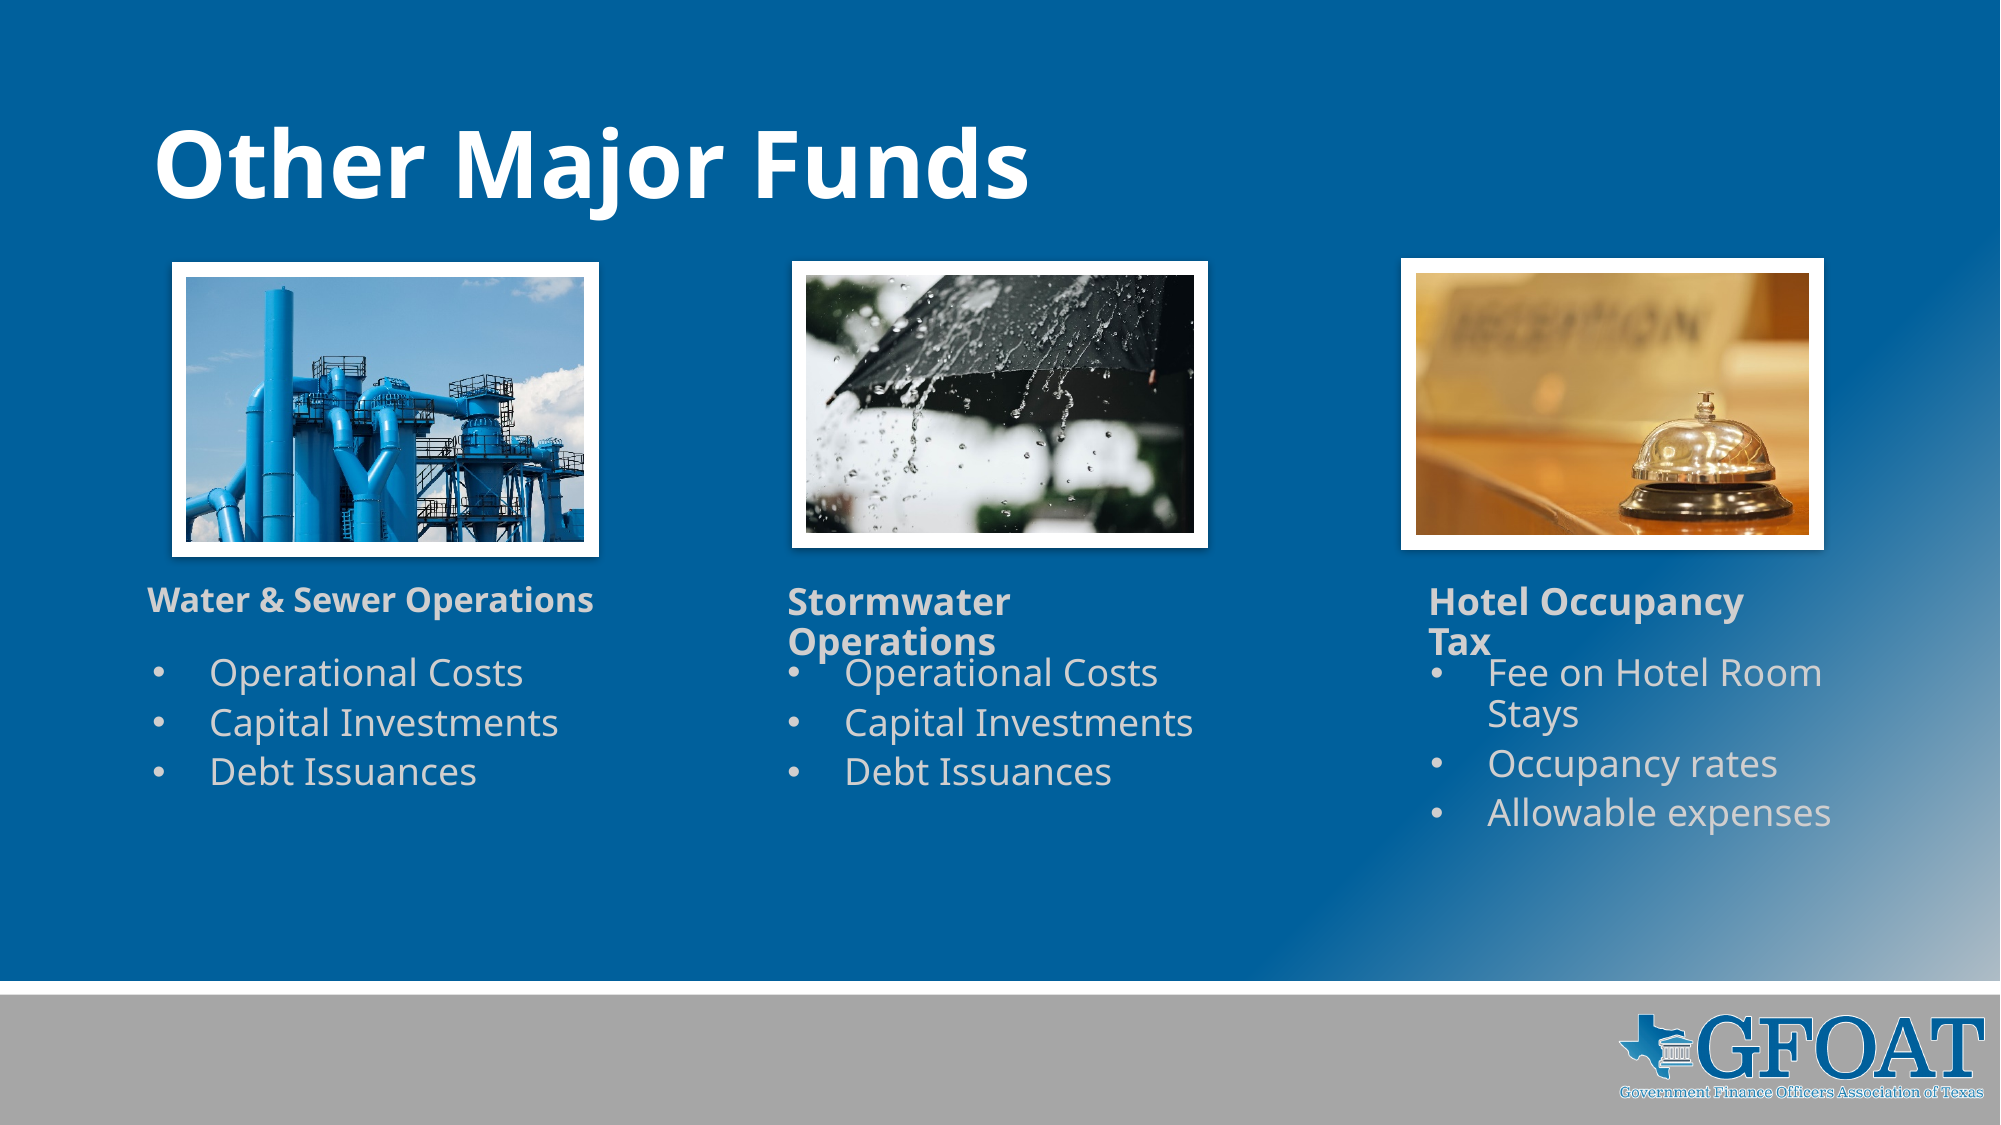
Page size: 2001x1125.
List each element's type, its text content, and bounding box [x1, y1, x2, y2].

picture [1415, 272, 1810, 536]
picture [1587, 1002, 2001, 1105]
picture [381, 465, 388, 478]
picture [284, 308, 290, 380]
title Other Major Funds [137, 59, 1863, 278]
text_box Fee on Hotel Room Stays Occupancy rates Allowable expenses [1415, 647, 1870, 960]
text_box Operational Costs Capital Investments Debt Issuances [137, 660, 638, 959]
text_box Operational Costs Capital Investments Debt Issuances [772, 646, 1254, 959]
picture [378, 409, 389, 441]
text_box Hotel Occupancy Tax [1413, 575, 1812, 659]
text_box Water & Sewer Operations [132, 576, 638, 660]
picture [806, 274, 1194, 534]
picture [186, 276, 585, 543]
text_box Stormwater Operations [772, 575, 1228, 659]
